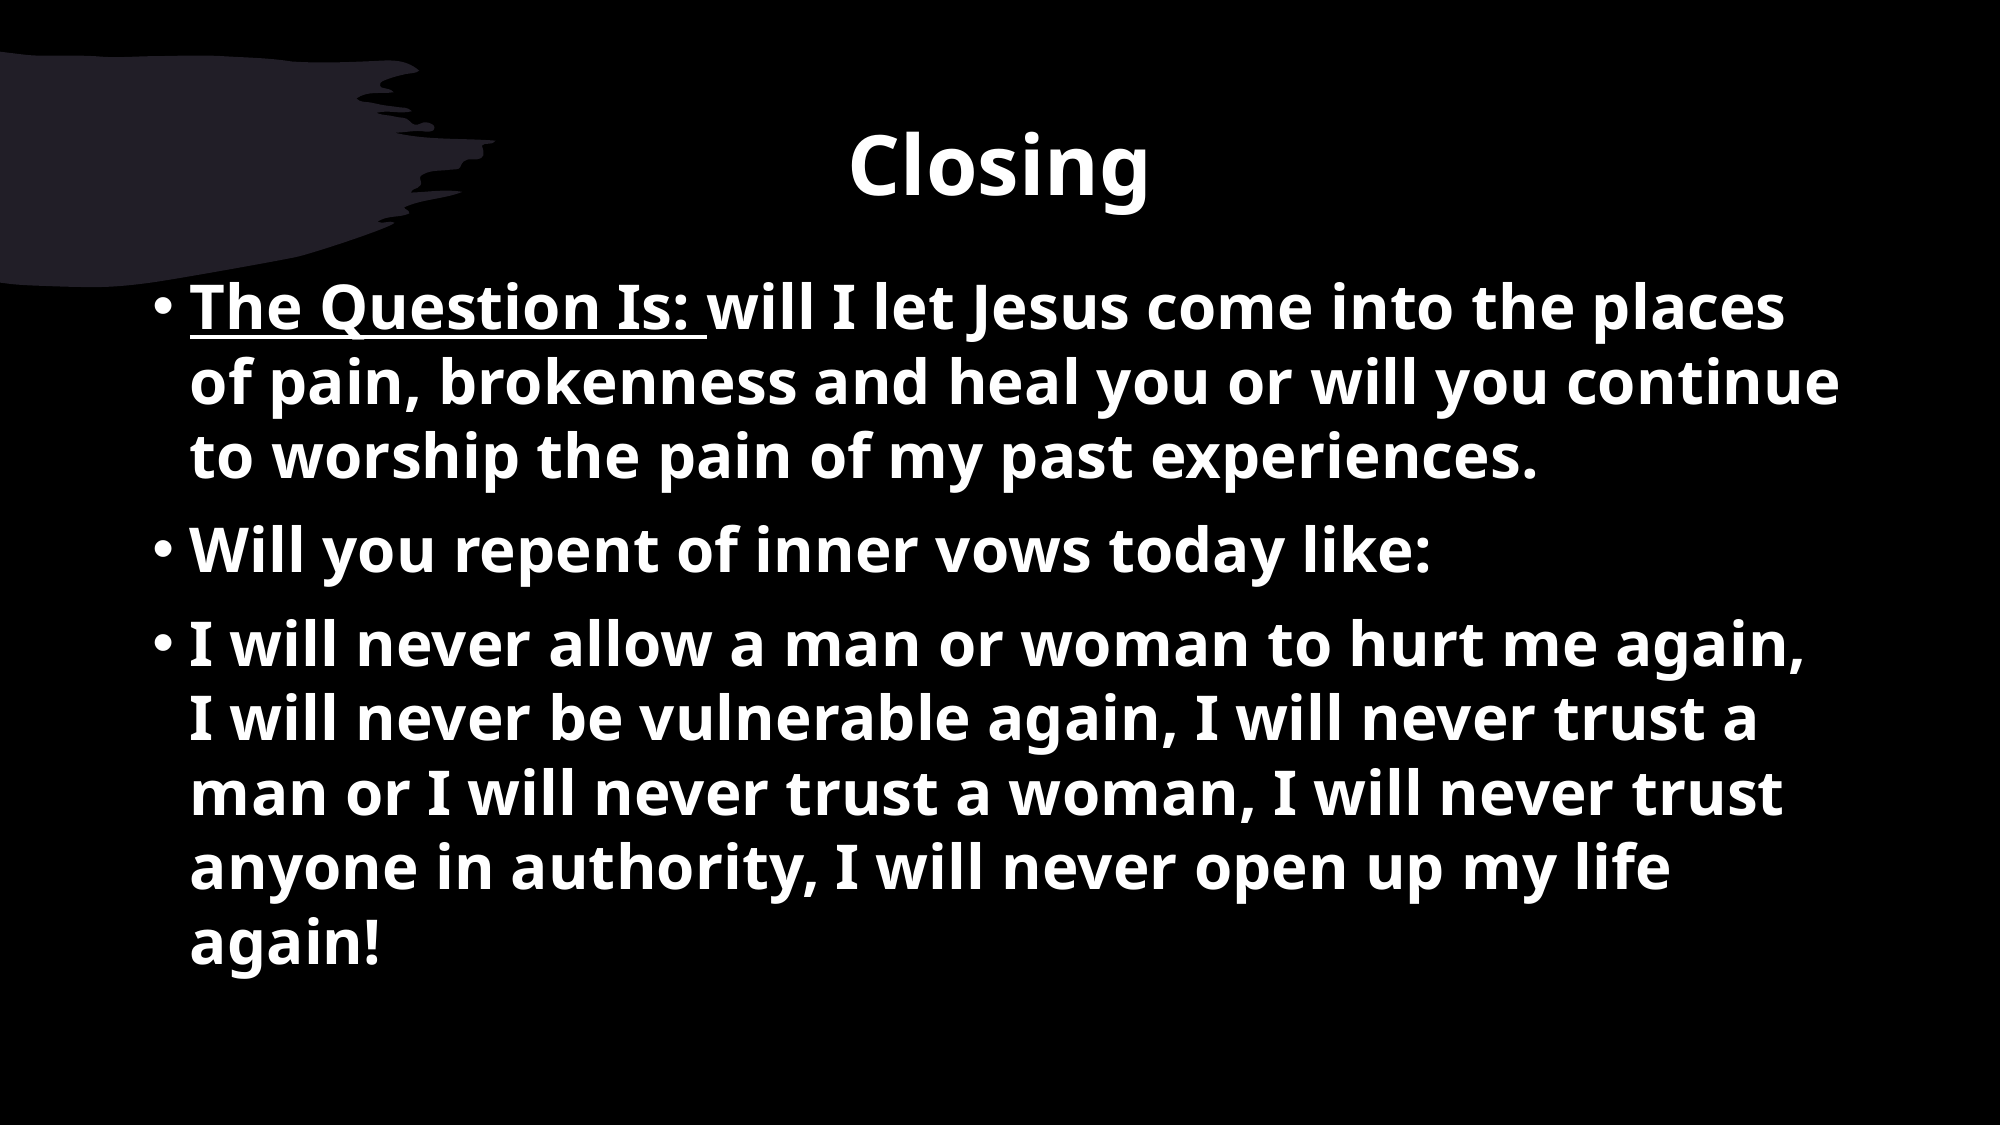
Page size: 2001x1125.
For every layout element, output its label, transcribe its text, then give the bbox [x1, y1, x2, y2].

title Closing [137, 59, 1863, 260]
list The Question Is: will I let Jesus come into the places of pain, brokenness and heal you or will you continue to worship the pain of my past experiences. Will you repent of inner vows today like: I will never allow a man or woman to hurt me again, I will never be vulnerable again, I will never trust a man or I will never trust a woman, I will never trust anyone in authority, I will never open up my life again! [137, 260, 1863, 1013]
